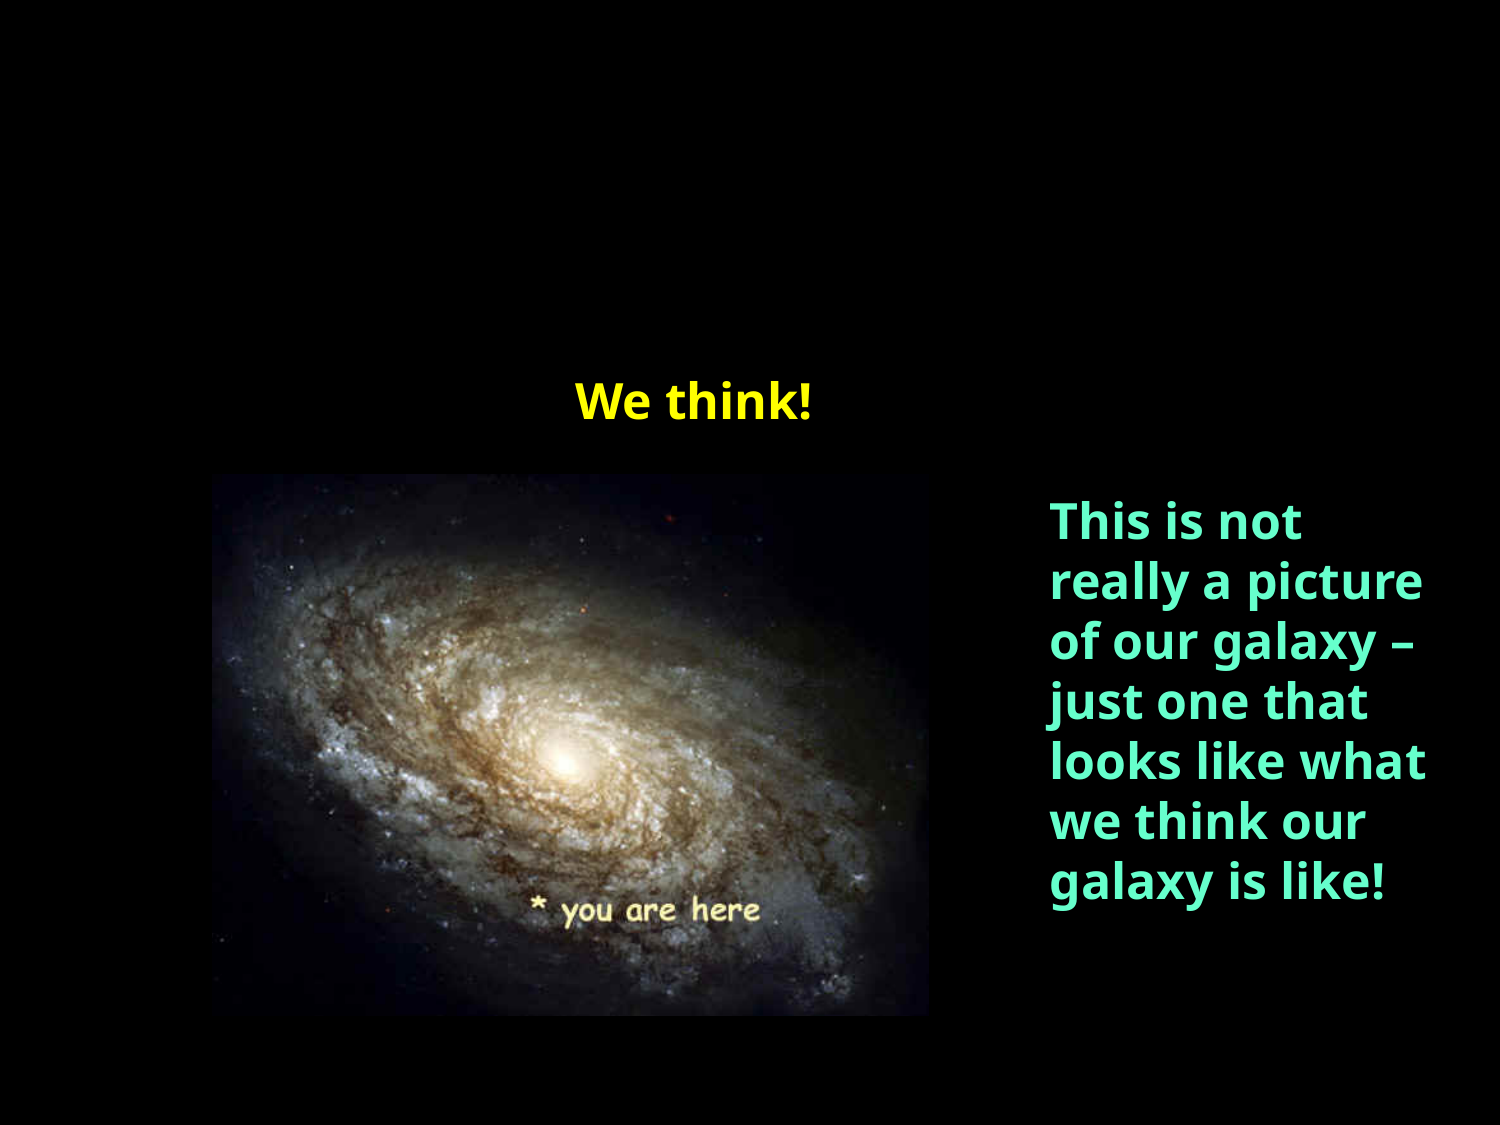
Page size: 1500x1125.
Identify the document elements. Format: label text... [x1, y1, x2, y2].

text_box This is not really a picture of our galaxy – just one that looks like what we think our galaxy is like! [1034, 482, 1463, 918]
picture [212, 474, 929, 1017]
text_box We think! [560, 362, 828, 438]
